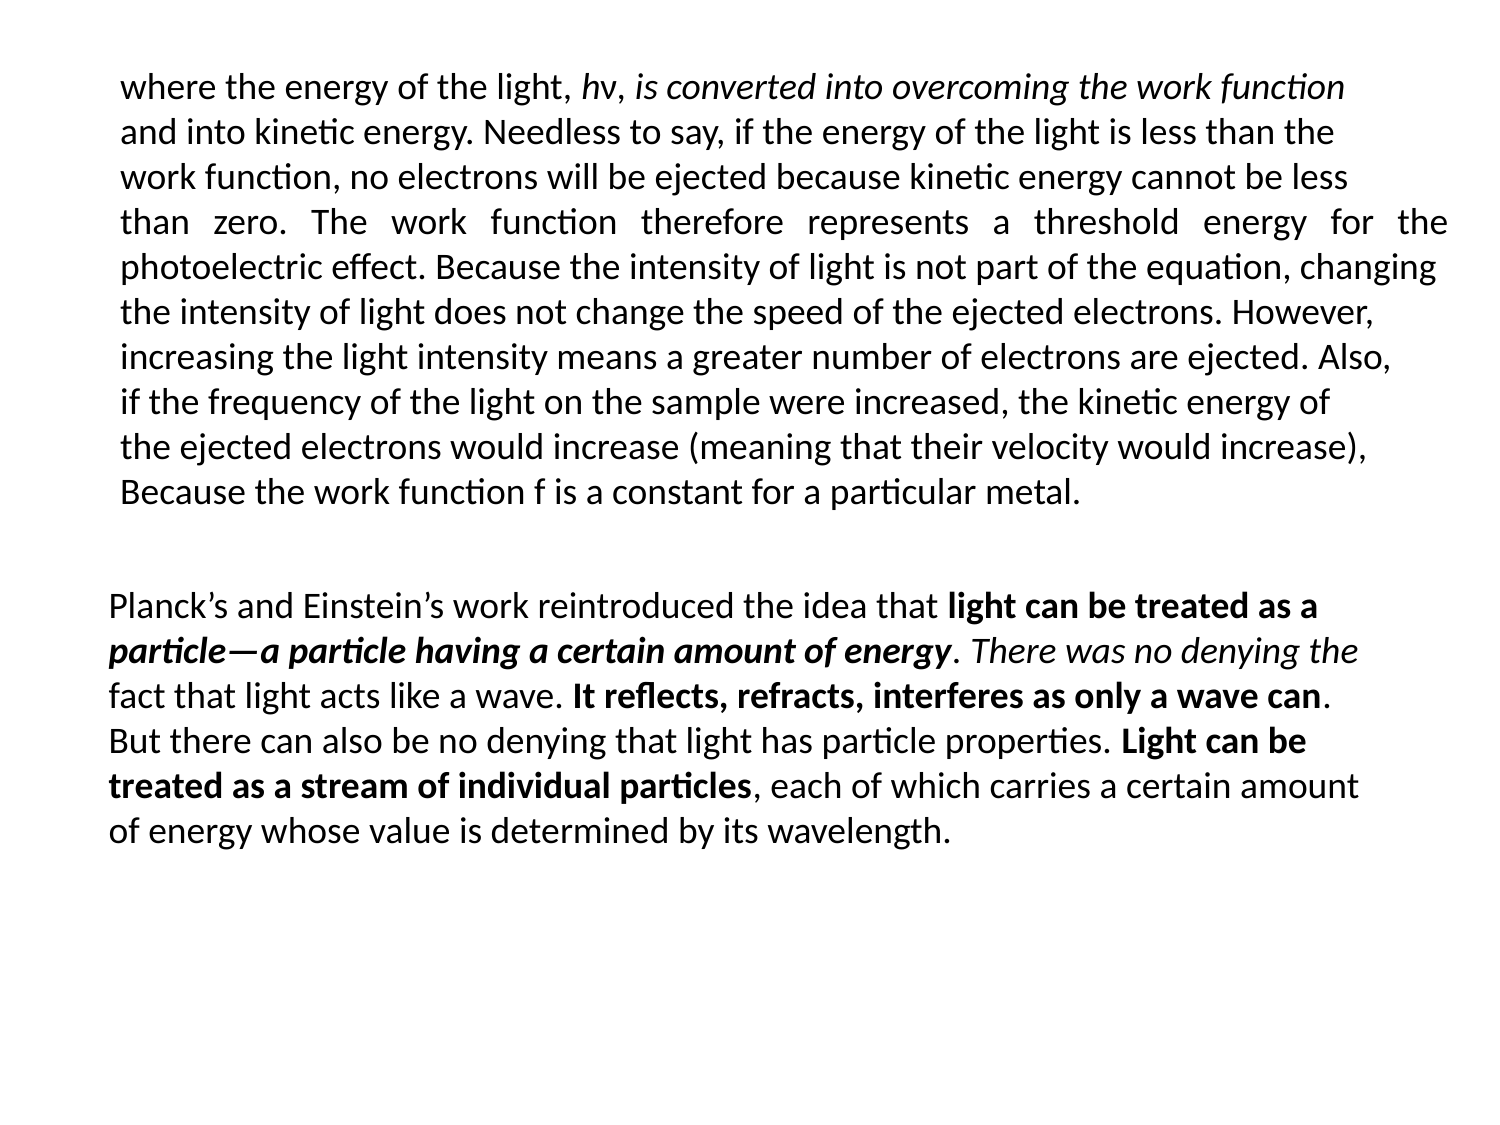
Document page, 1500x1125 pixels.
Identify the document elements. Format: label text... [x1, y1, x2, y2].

text_box where the energy of the light, hν, is converted into overcoming the work function and into kinetic energy. Needless to say, if the energy of the light is less than the work function, no electrons will be ejected because kinetic energy cannot be less than zero. The work function therefore represents a threshold energy for the photoelectric effect. Because the intensity of light is not part of the equation, changing the intensity of light does not change the speed of the ejected electrons. However, increasing the light intensity means a greater number of electrons are ejected. Also, if the frequency of the light on the sample were increased, the kinetic energy of the ejected electrons would increase (meaning that their velocity would increase), Because the work function f is a constant for a particular metal. [105, 55, 1465, 520]
text_box Planck’s and Einstein’s work reintroduced the idea that light can be treated as a particle—a particle having a certain amount of energy. There was no denying the fact that light acts like a wave. It reflects, refracts, interferes as only a wave can. But there can also be no denying that light has particle properties. Light can be treated as a stream of individual particles, each of which carries a certain amount of energy whose value is determined by its wavelength. [93, 574, 1500, 859]
